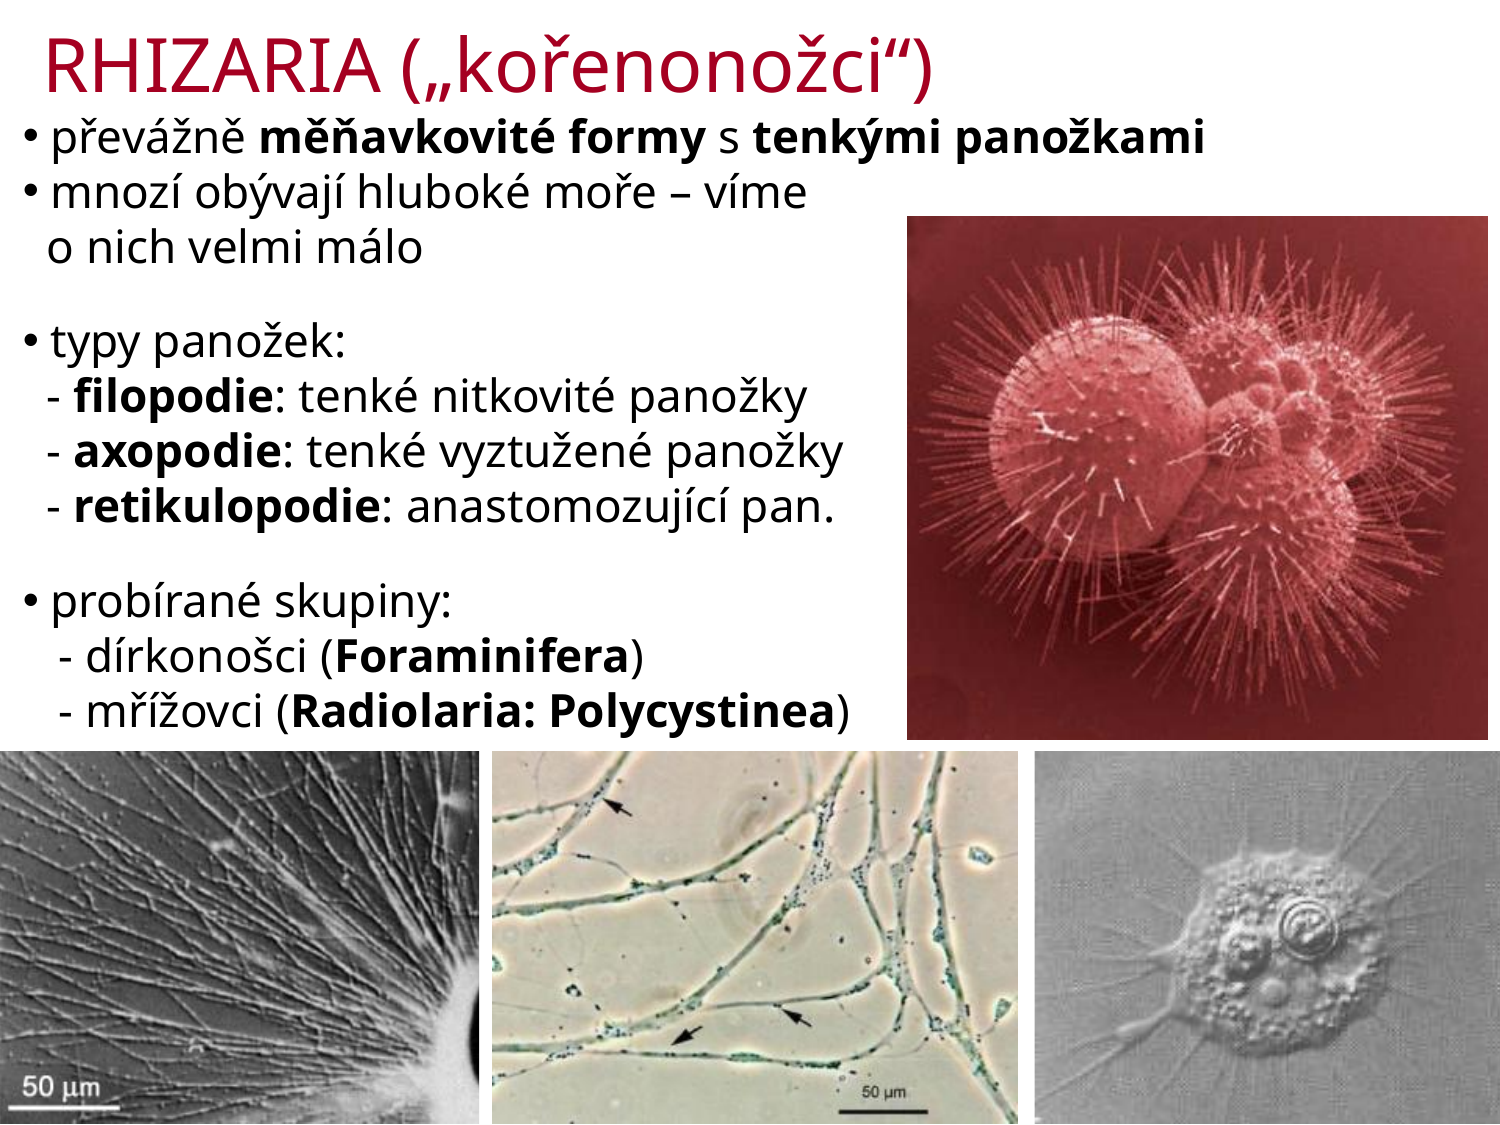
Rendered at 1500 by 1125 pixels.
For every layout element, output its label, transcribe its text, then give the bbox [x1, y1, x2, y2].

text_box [0, 751, 1500, 1125]
picture [907, 215, 1488, 740]
text_box RHIZARIA („kořenonožci“) převážně měňavkovité formy s tenkými panožkami mnozí obývají hluboké moře – víme o nich velmi málo typy panožek: - filopodie: tenké nitkovité panožky - axopodie: tenké vyztužené panožky - retikulopodie: anastomozující pan. probírané skupiny: - dírkonošci (Foraminifera) - mřížovci (Radiolaria: Polycystinea) [8, 9, 1491, 745]
